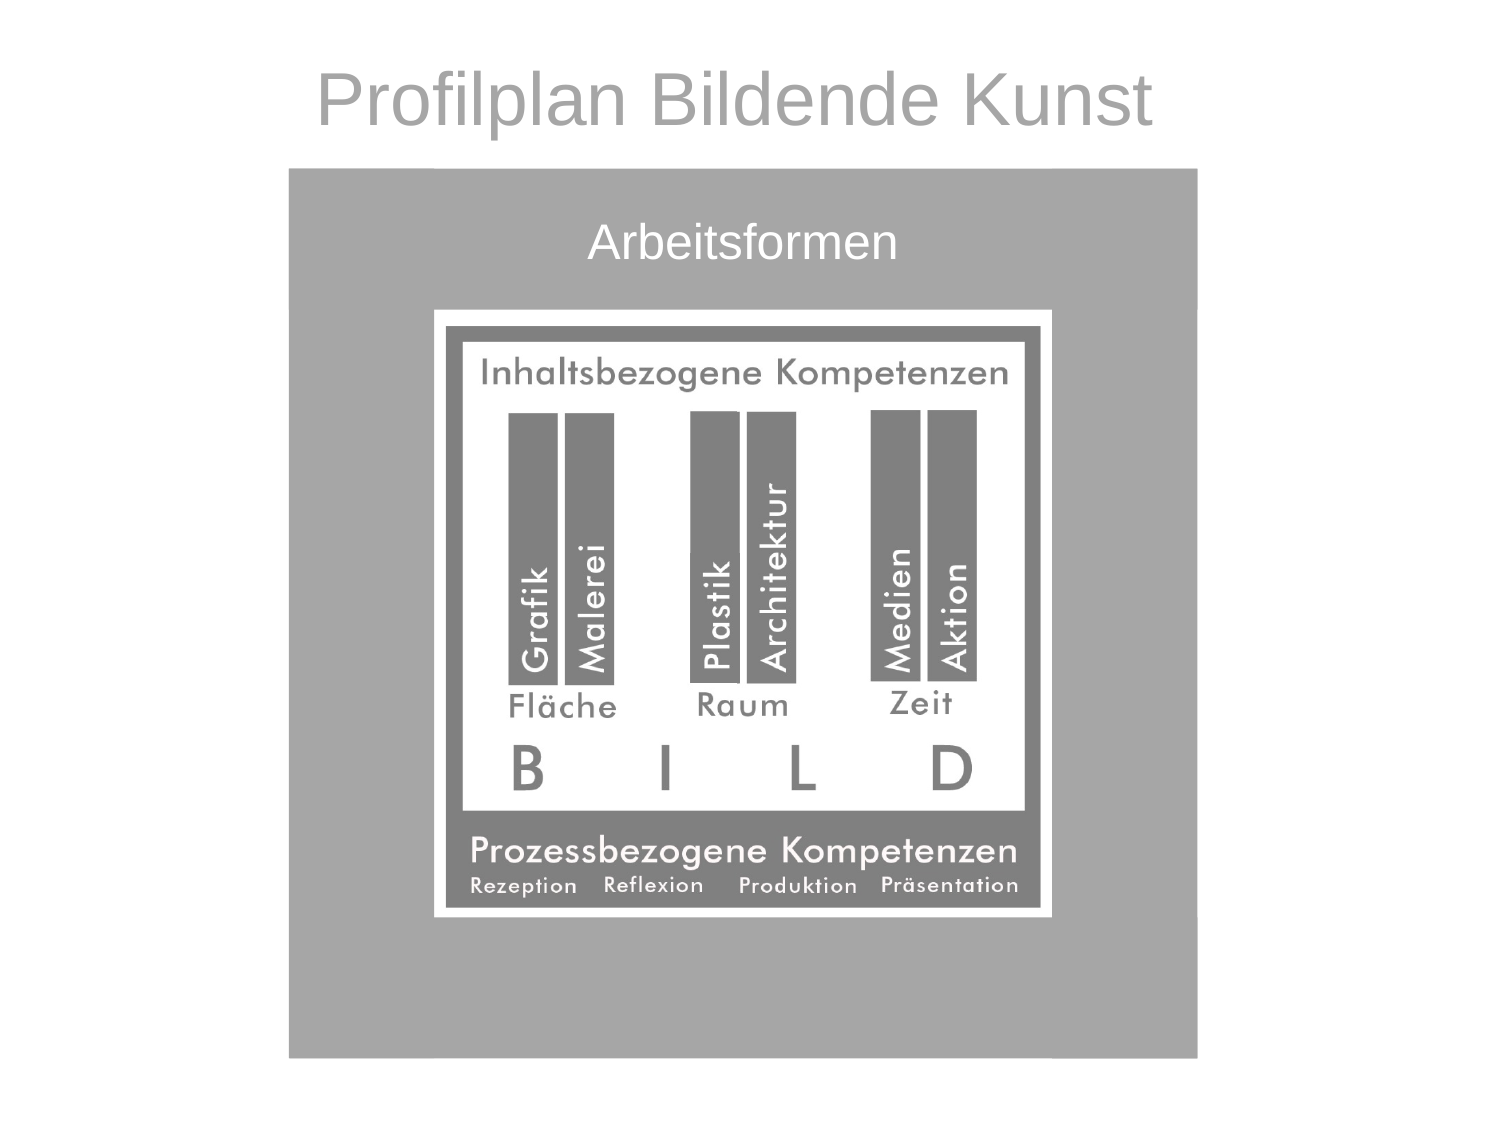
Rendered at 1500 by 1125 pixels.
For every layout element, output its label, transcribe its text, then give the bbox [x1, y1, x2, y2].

text_box [1052, 168, 1198, 917]
text_box Arbeitsformen [435, 168, 1052, 295]
text_box [289, 917, 1198, 1059]
text_box Profilplan Bildende Kunst [301, 42, 1281, 148]
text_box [413, 295, 1074, 941]
text_box [288, 168, 435, 1059]
